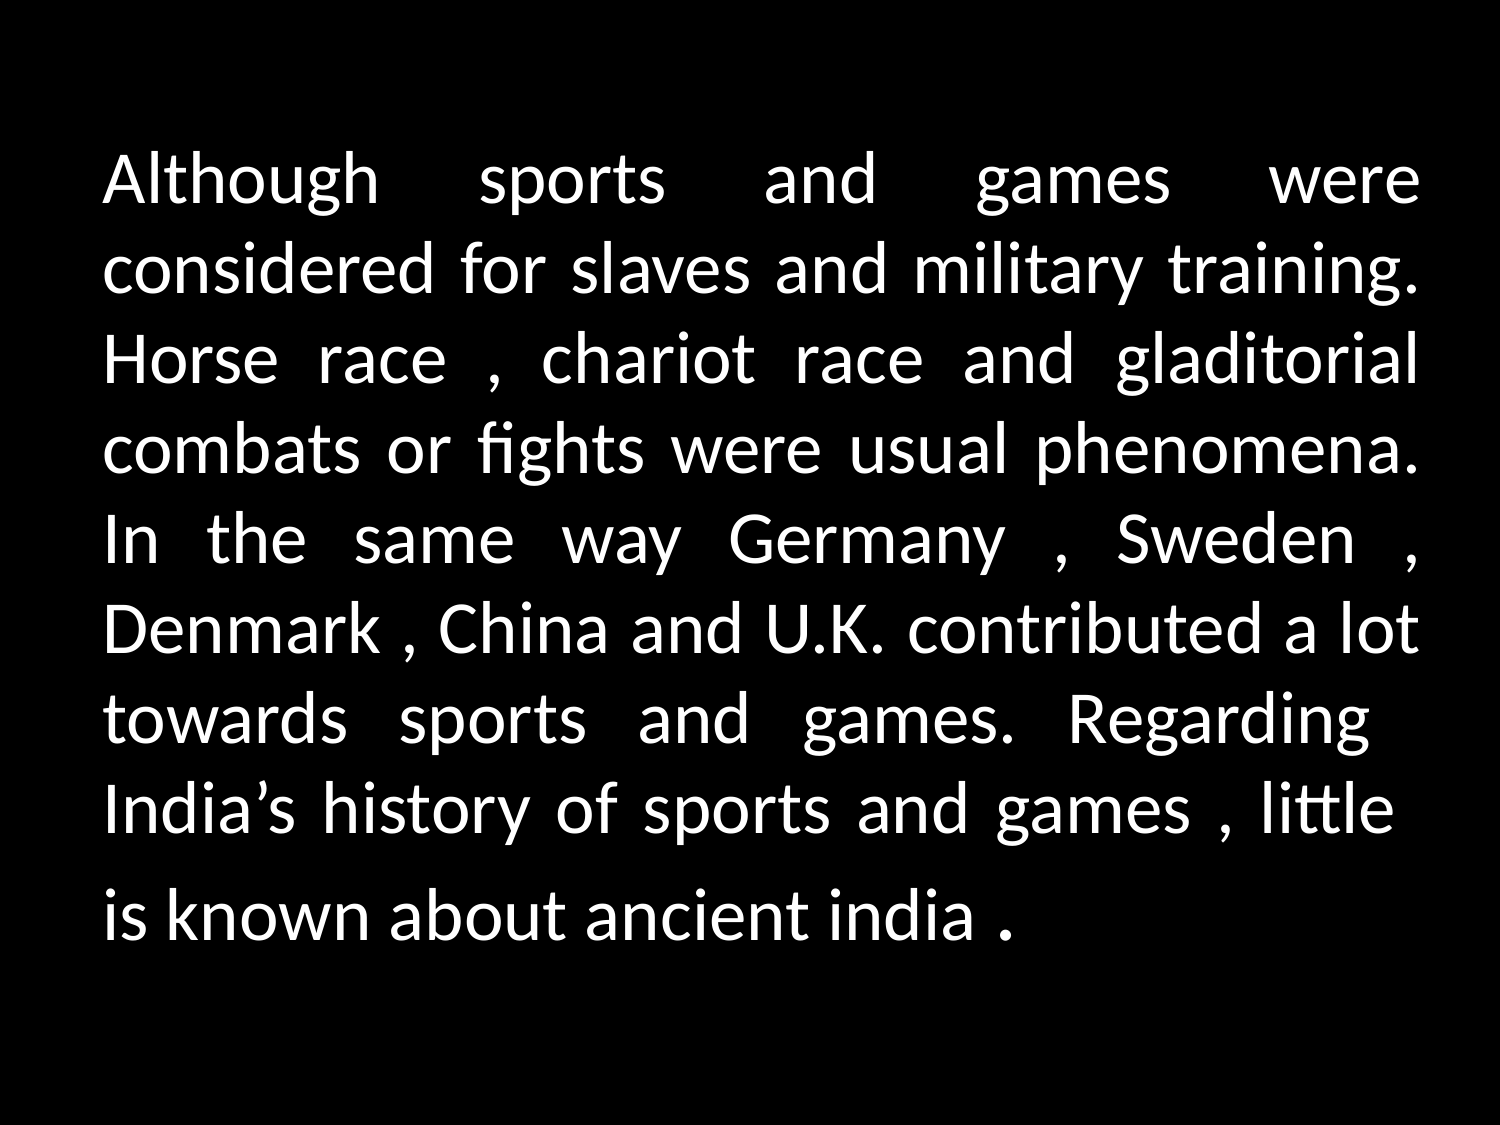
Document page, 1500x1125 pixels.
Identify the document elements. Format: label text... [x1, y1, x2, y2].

title Although sports and games were considered for slaves and military training. Horse race , chariot race and gladitorial combats or fights were usual phenomena. In the same way Germany , Sweden , Denmark , China and U.K. contributed a lot towards sports and games. Regarding India’s history of sports and games , little is known about ancient india . [87, 99, 1438, 988]
